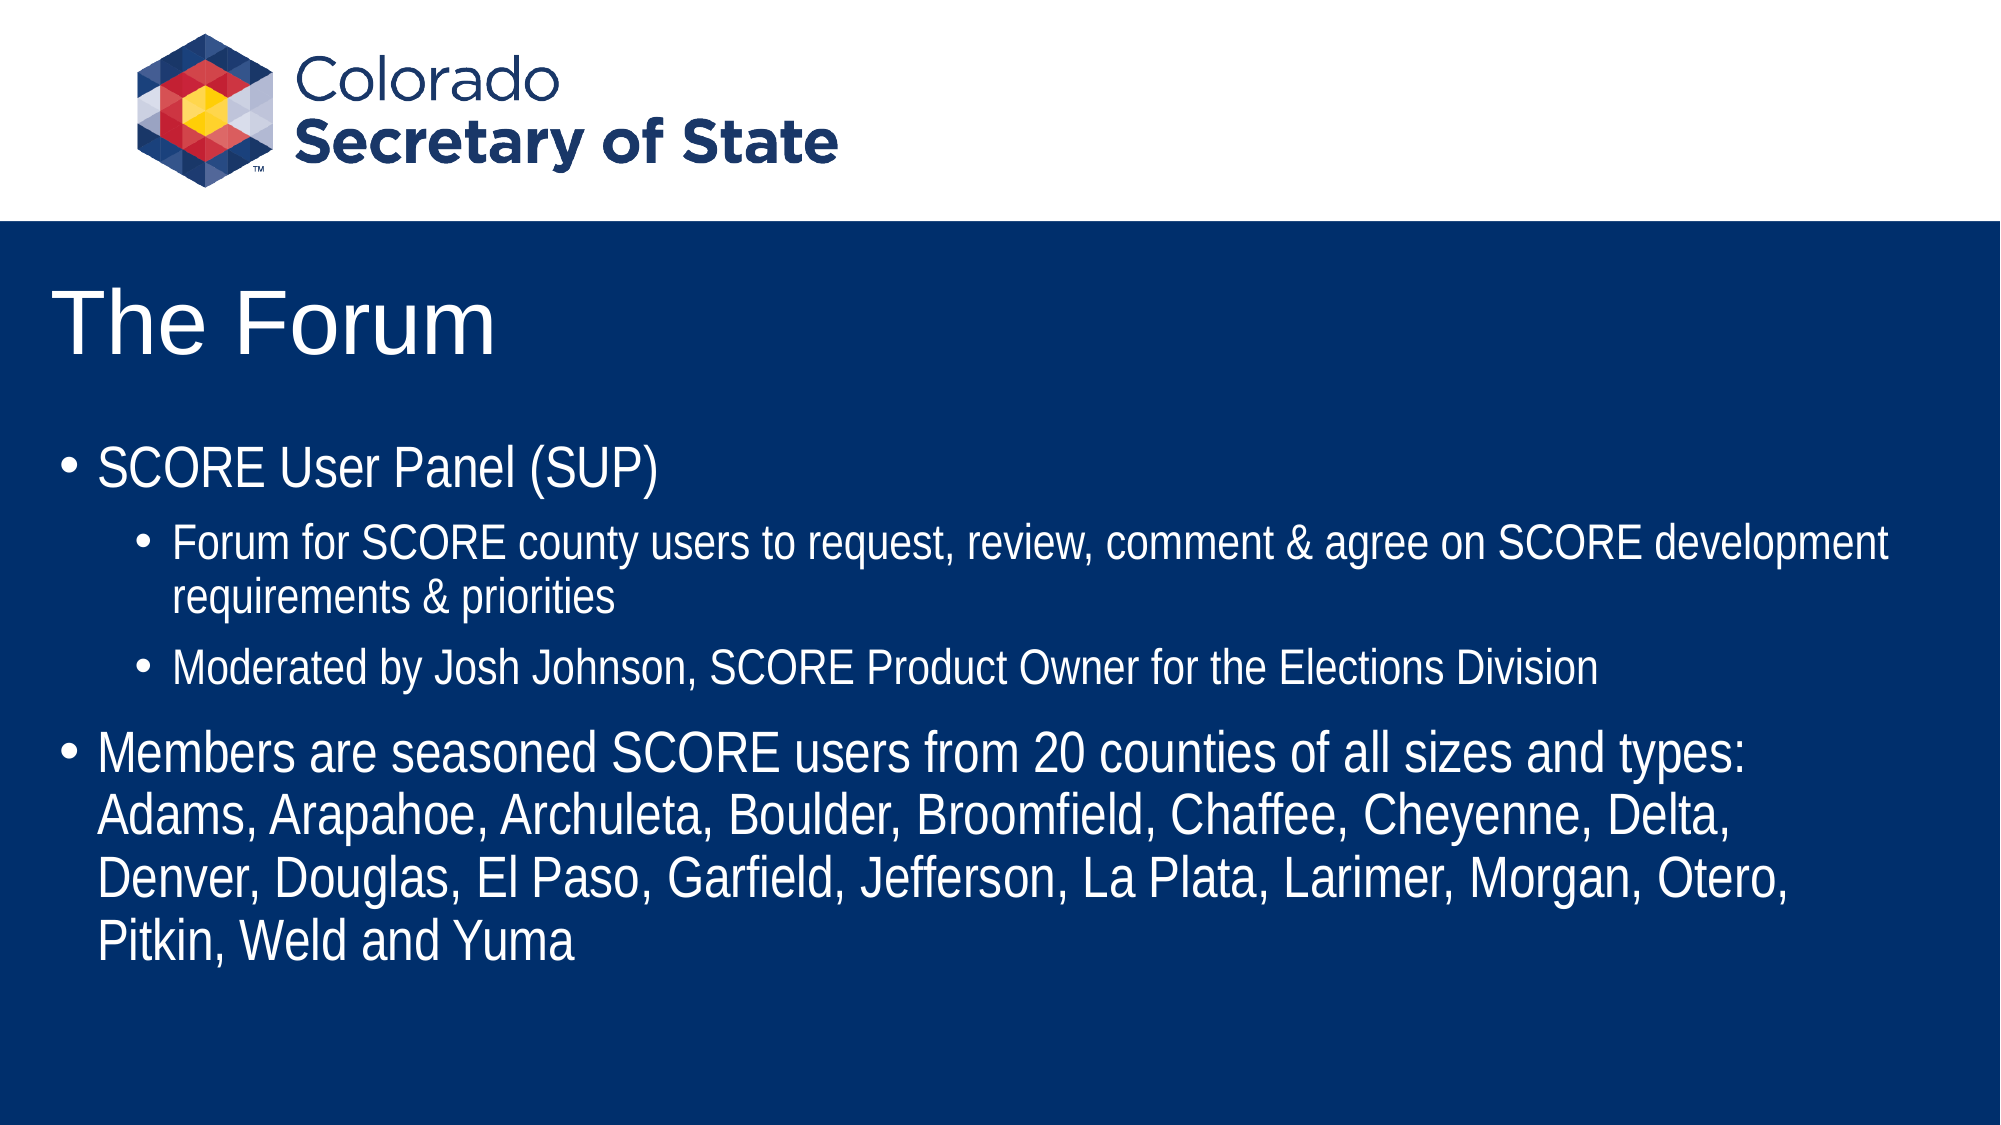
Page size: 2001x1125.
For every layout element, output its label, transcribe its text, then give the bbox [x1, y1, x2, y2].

title The Forum [35, 250, 1863, 400]
picture [137, 33, 838, 188]
list SCORE User Panel (SUP) Forum for SCORE county users to request, review, comment & agree on SCORE development requirements & priorities Moderated by Josh Johnson, SCORE Product Owner for the Elections Division Members are seasoned SCORE users from 20 counties of all sizes and types: Adams, Arapahoe, Archuleta, Boulder, Broomfield, Chaffee, Cheyenne, Delta, Denver, Douglas, El Paso, Garfield, Jefferson, La Plata, Larimer, Morgan, Otero, Pitkin, Weld and Yuma [44, 429, 1922, 1078]
